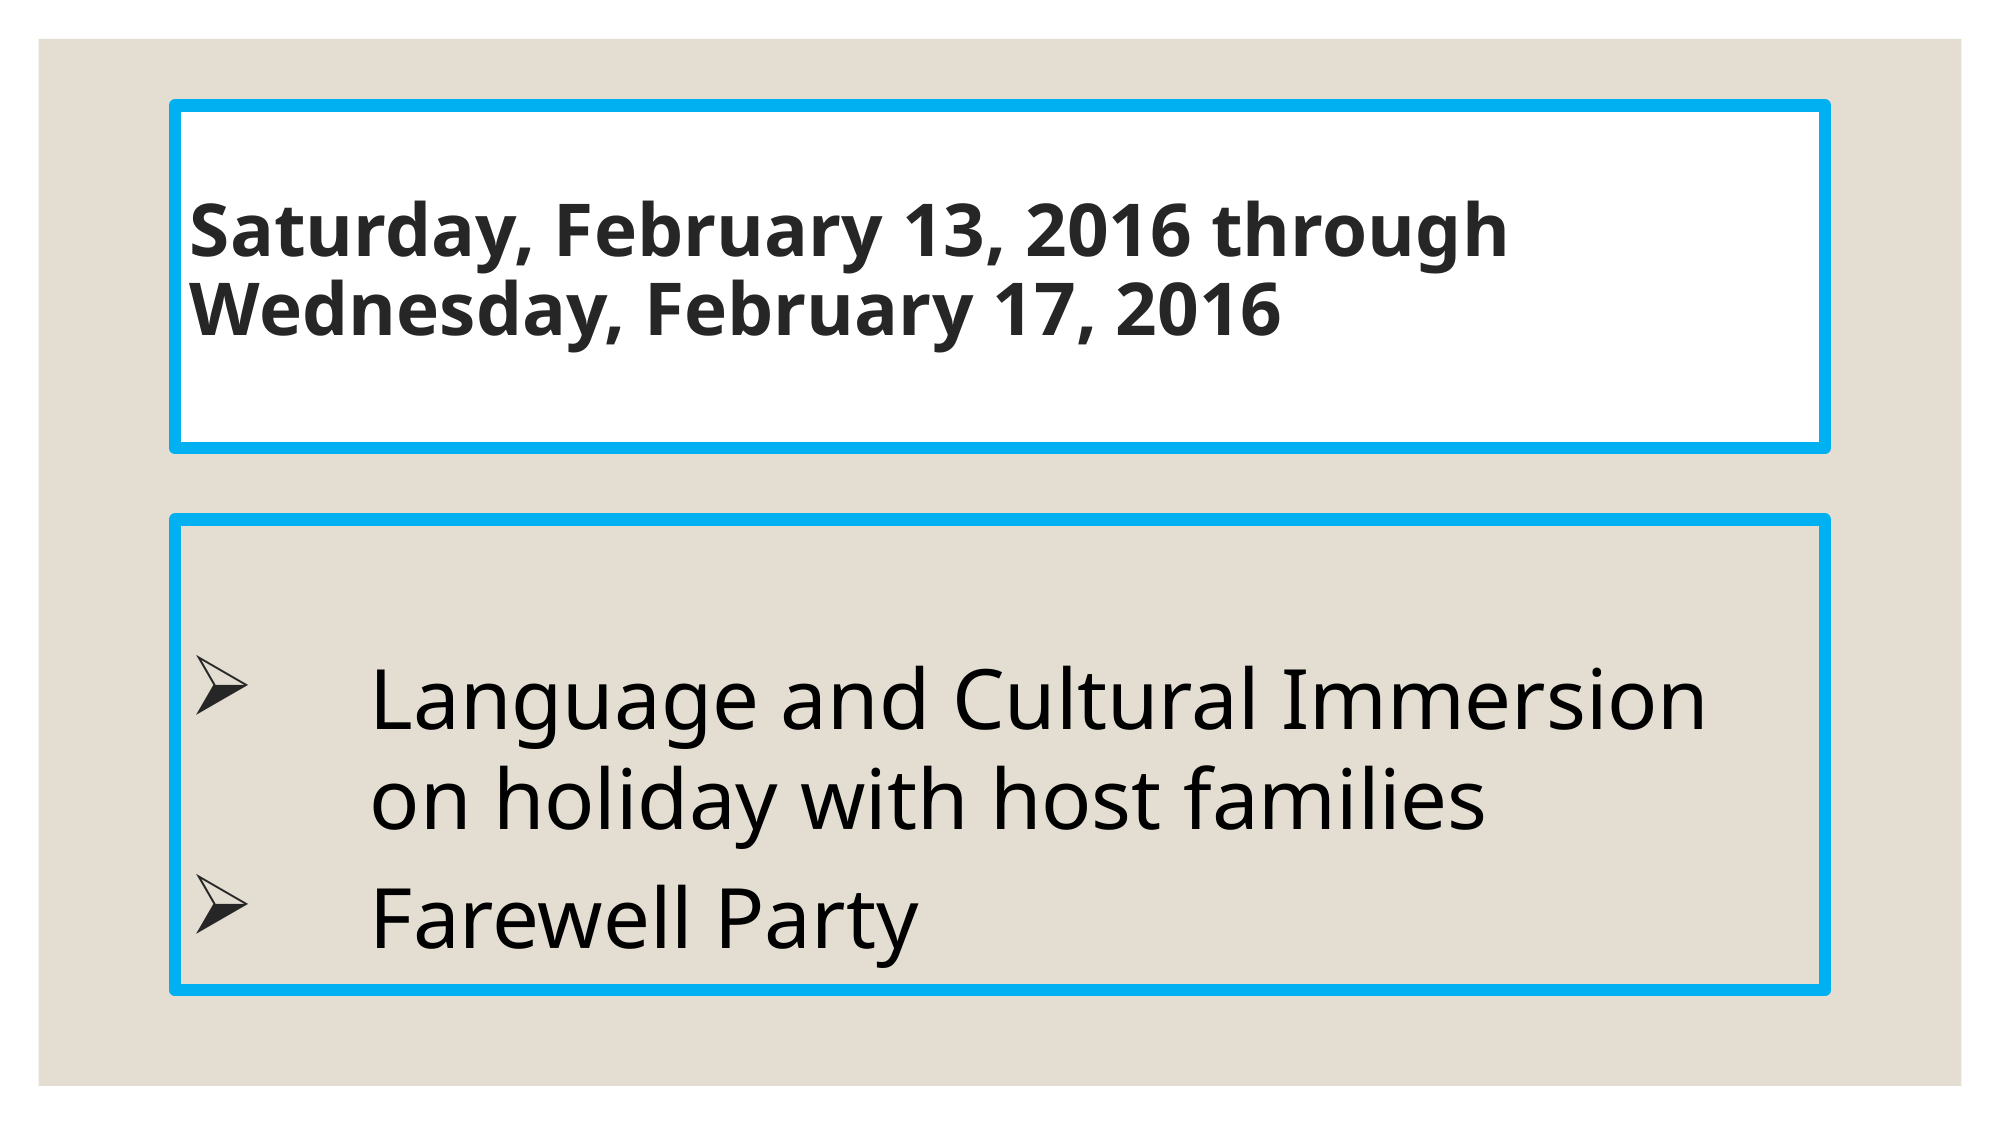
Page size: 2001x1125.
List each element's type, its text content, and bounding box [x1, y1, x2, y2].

list Language and Cultural Immersion on holiday with host families Farewell Party [174, 519, 1825, 990]
title Saturday, February 13, 2016 through Wednesday, February 17, 2016 [174, 105, 1825, 448]
